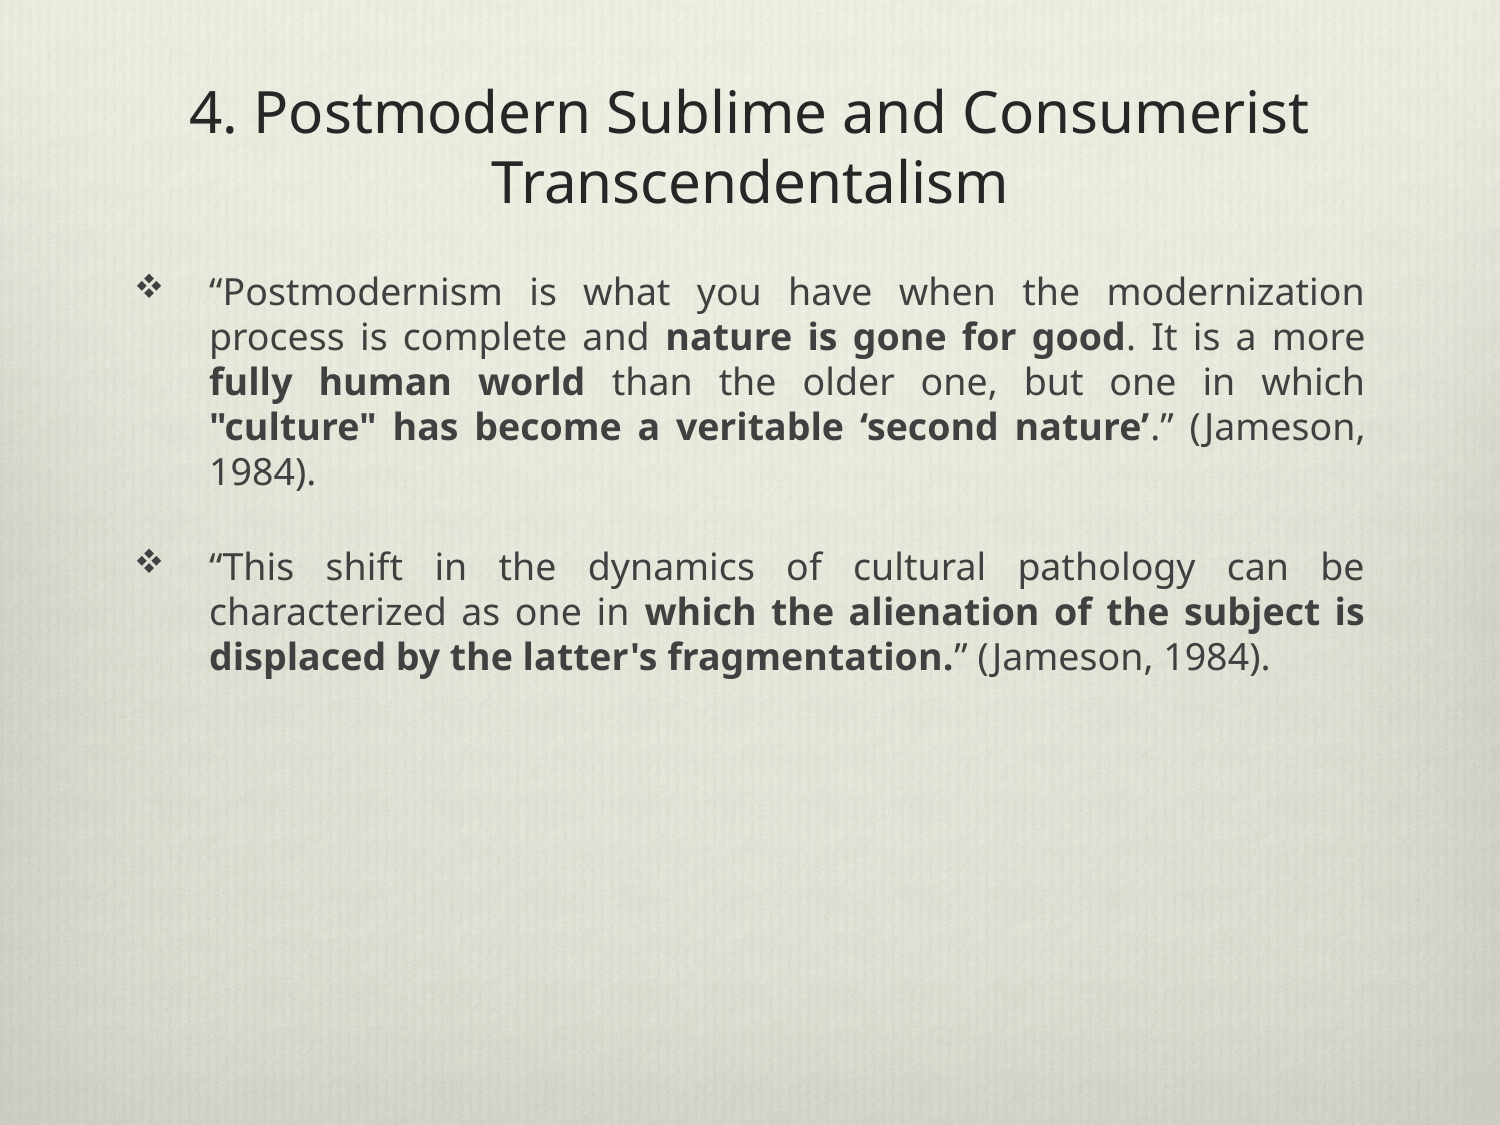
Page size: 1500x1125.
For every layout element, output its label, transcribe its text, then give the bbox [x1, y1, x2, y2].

title 4. Postmodern Sublime and Consumerist Transcendentalism [119, 51, 1381, 240]
list “Postmodernism is what you have when the modernization process is complete and nature is gone for good. It is a more fully human world than the older one, but one in which "culture" has become a veritable ‘second nature’.” (Jameson, 1984). “This shift in the dynamics of cultural pathology can be characterized as one in which the alienation of the subject is displaced by the latter's fragmentation.” (Jameson, 1984). [119, 260, 1381, 1011]
